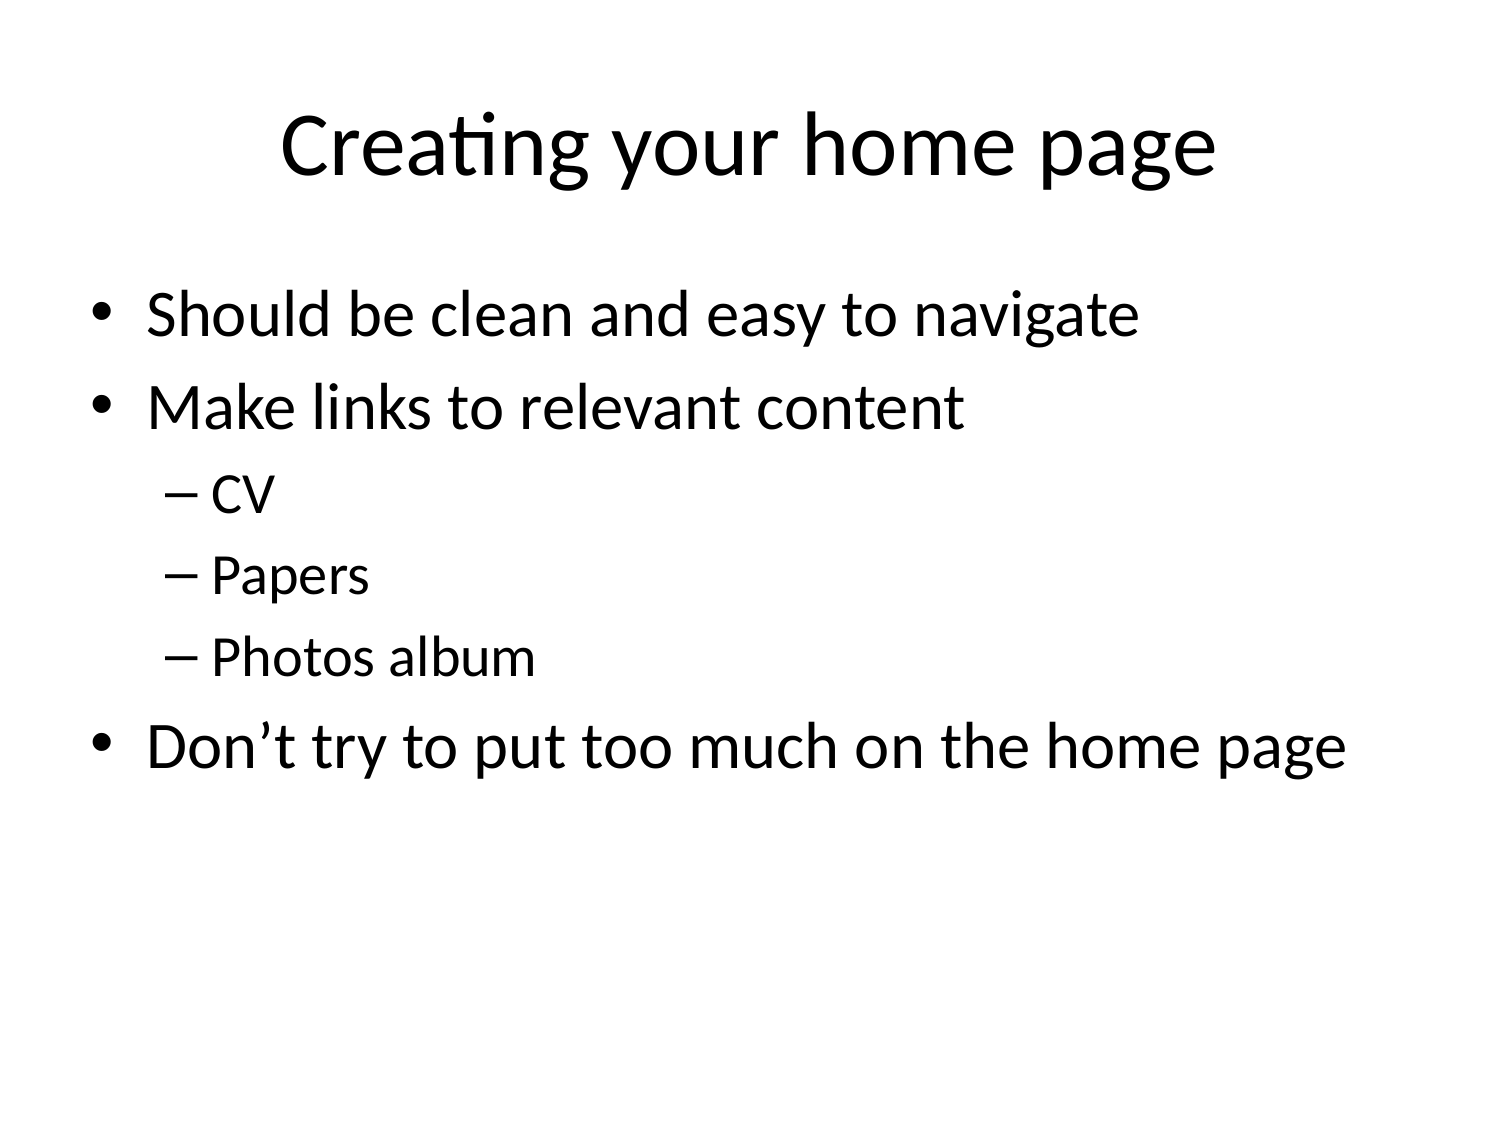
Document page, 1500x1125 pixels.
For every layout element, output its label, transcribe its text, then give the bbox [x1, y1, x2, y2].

title Creating your home page [75, 45, 1425, 233]
list Should be clean and easy to navigate Make links to relevant content CV Papers Photos album Don’t try to put too much on the home page [75, 262, 1425, 1005]
